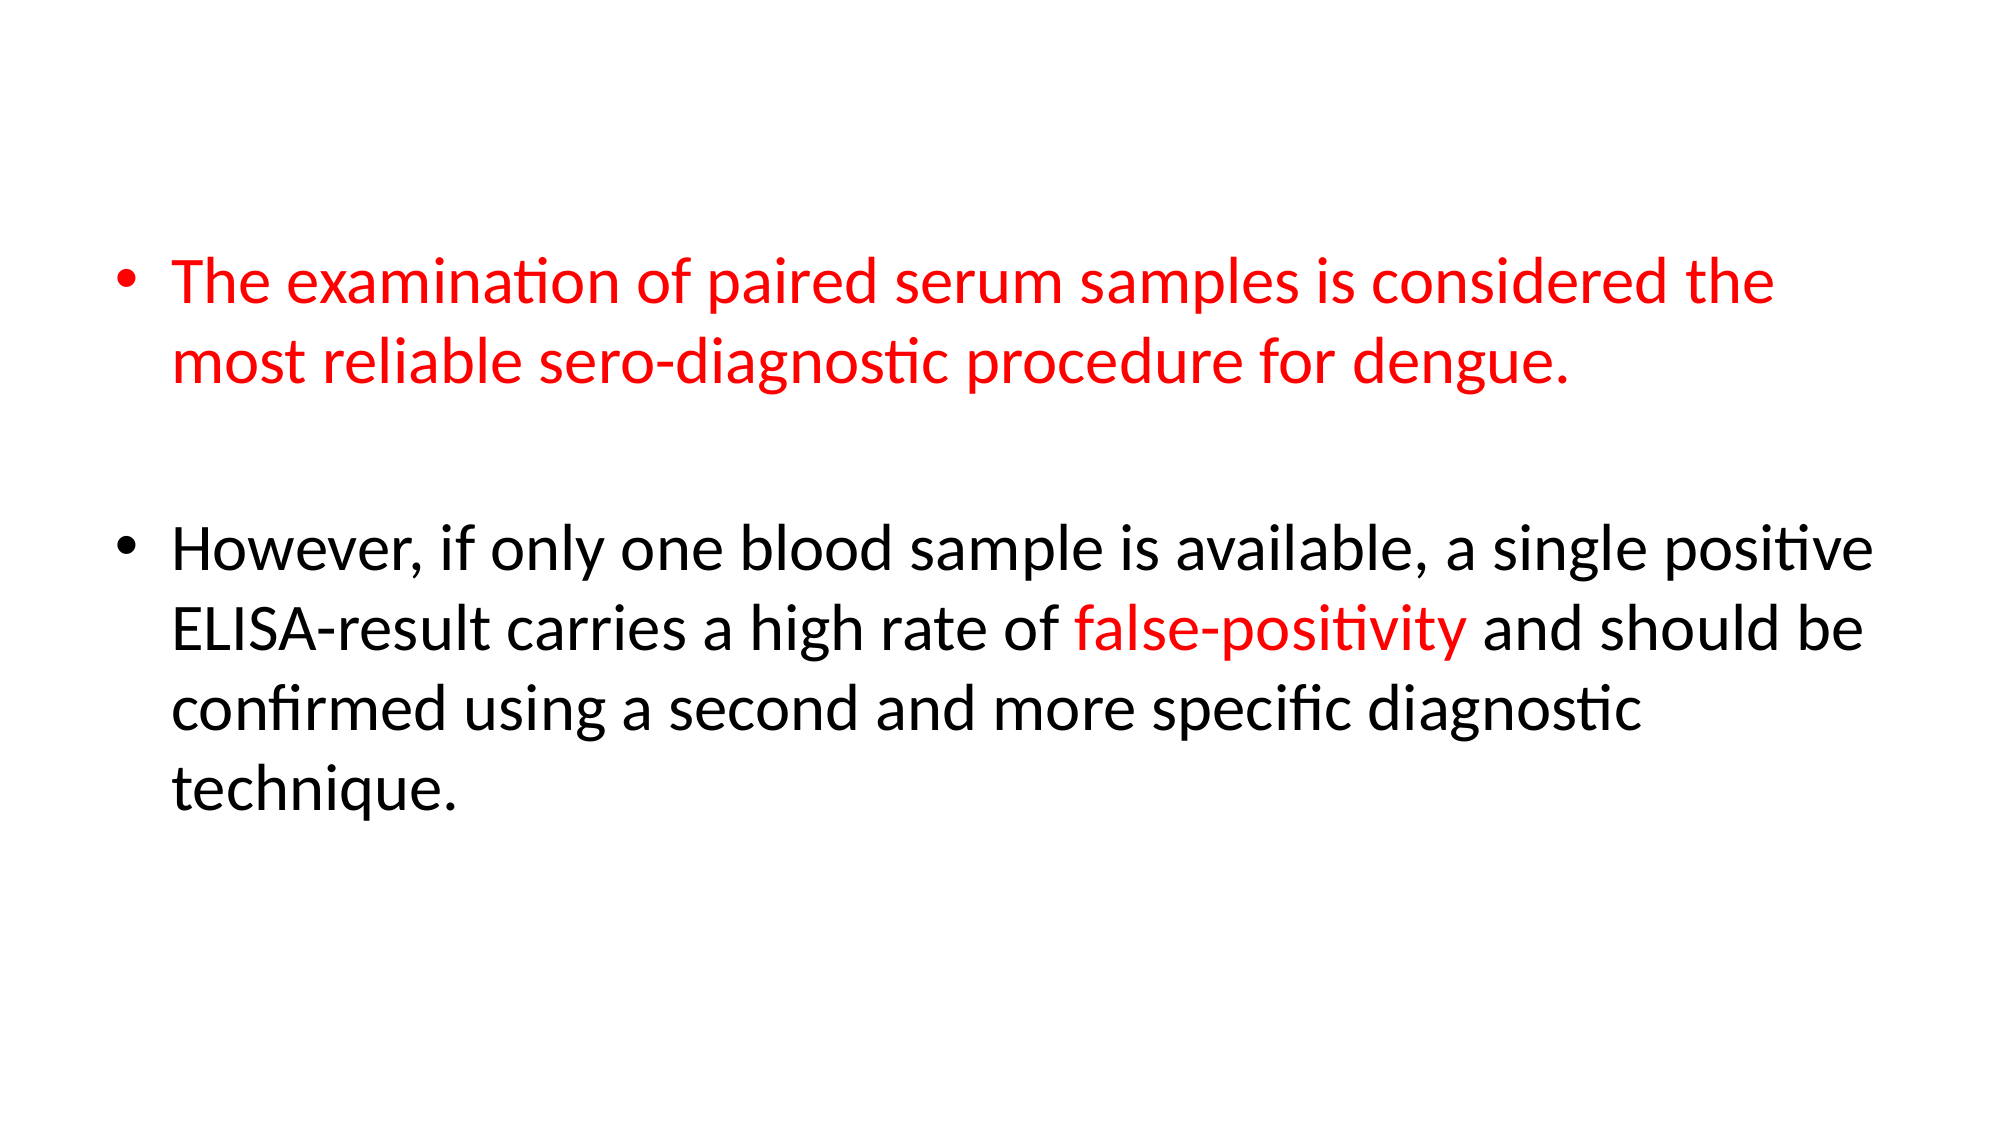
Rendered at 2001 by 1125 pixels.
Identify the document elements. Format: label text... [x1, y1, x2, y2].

list The examination of paired serum samples is considered the most reliable sero-diagnostic procedure for dengue. However, if only one blood sample is available, a single positive ELISA-result carries a high rate of false-positivity and should be confirmed using a second and more specific diagnostic technique. [99, 136, 1900, 1005]
